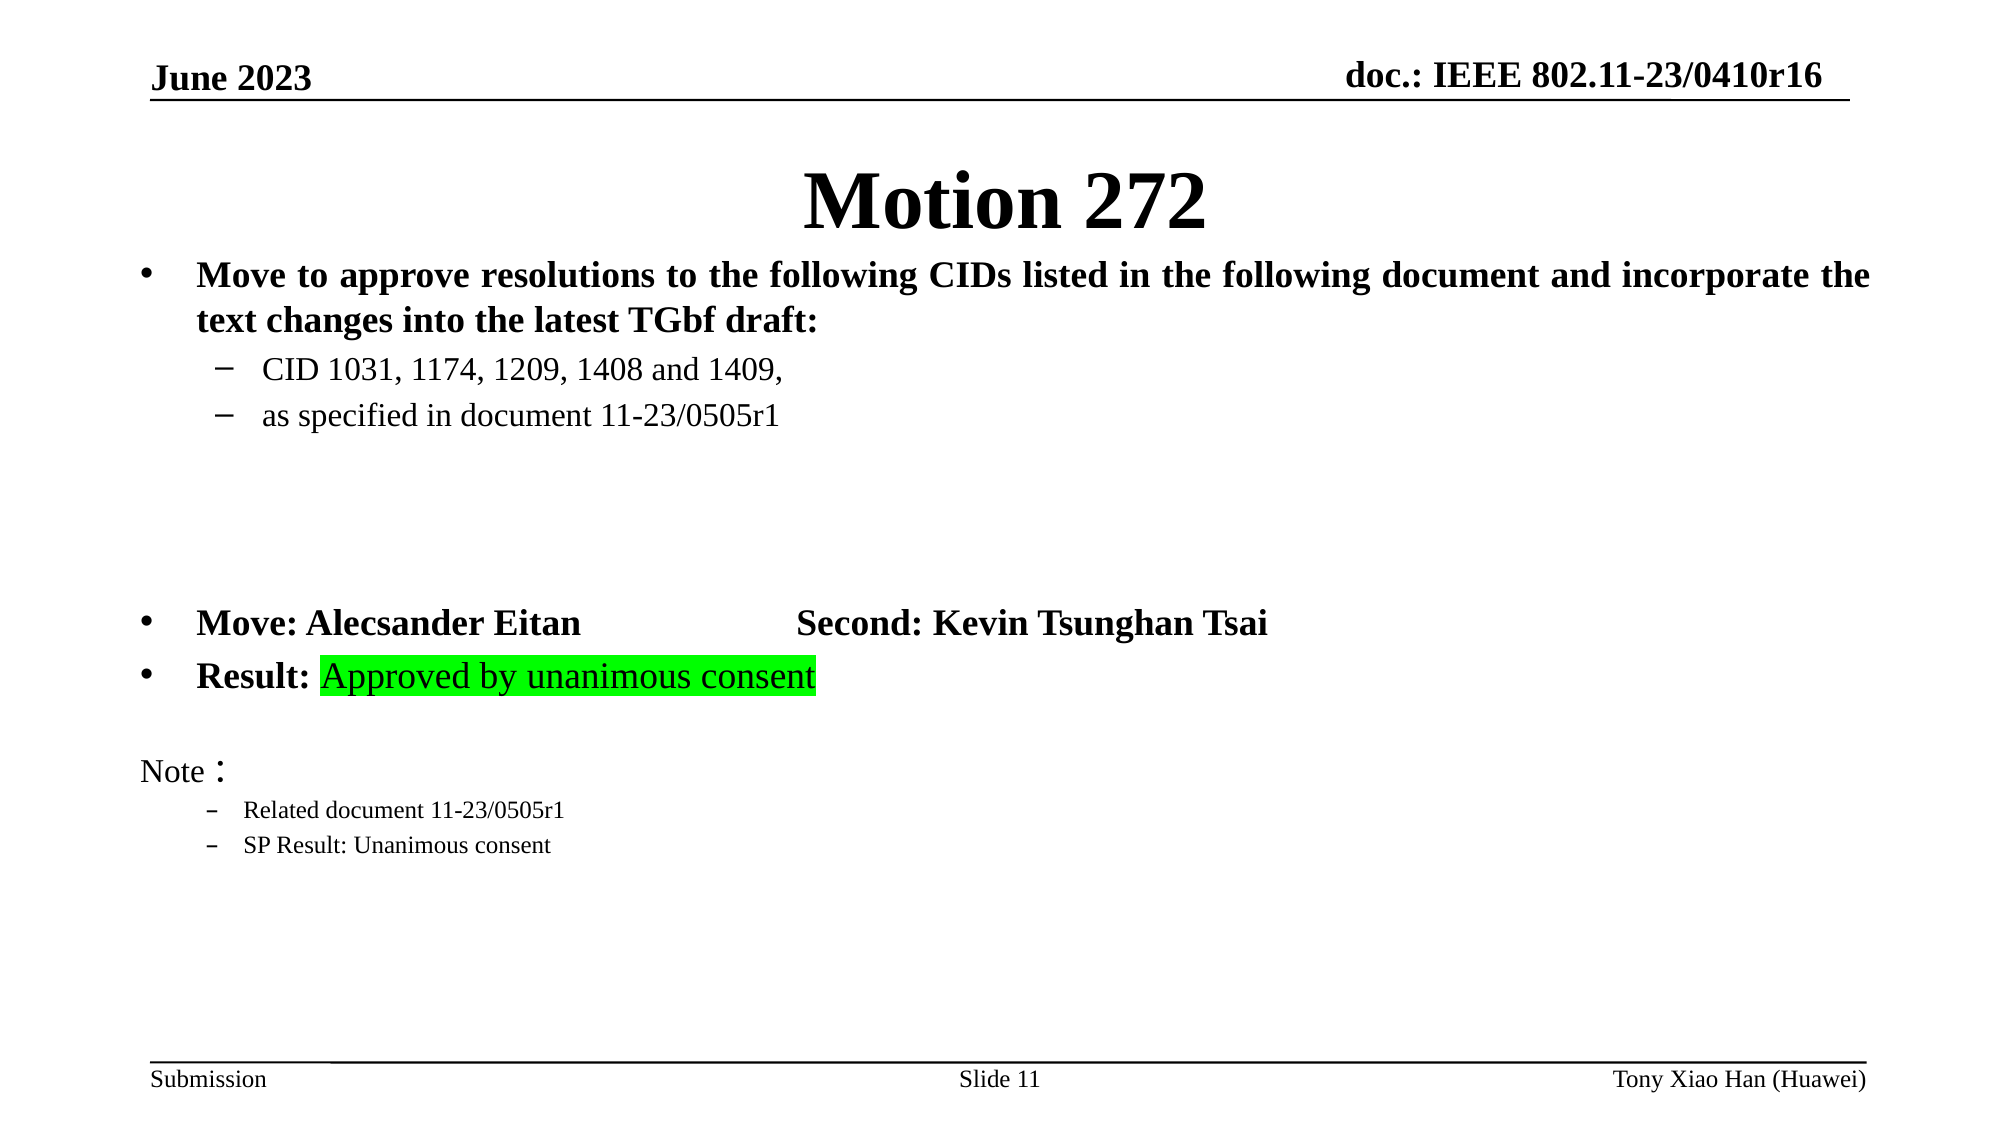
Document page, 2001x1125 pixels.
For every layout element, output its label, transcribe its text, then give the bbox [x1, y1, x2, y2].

text_box Move to approve resolutions to the following CIDs listed in the following document and incorporate the text changes into the latest TGbf draft: CID 1031, 1174, 1209, 1408 and 1409, as specified in document 11-23/0505r1 Move: Alecsander Eitan Second: Kevin Tsunghan Tsai Result: Approved by unanimous consent Note： Related document 11-23/0505r1 SP Result: Unanimous consent [125, 212, 1888, 900]
text_box Motion 272 [368, 137, 1644, 212]
